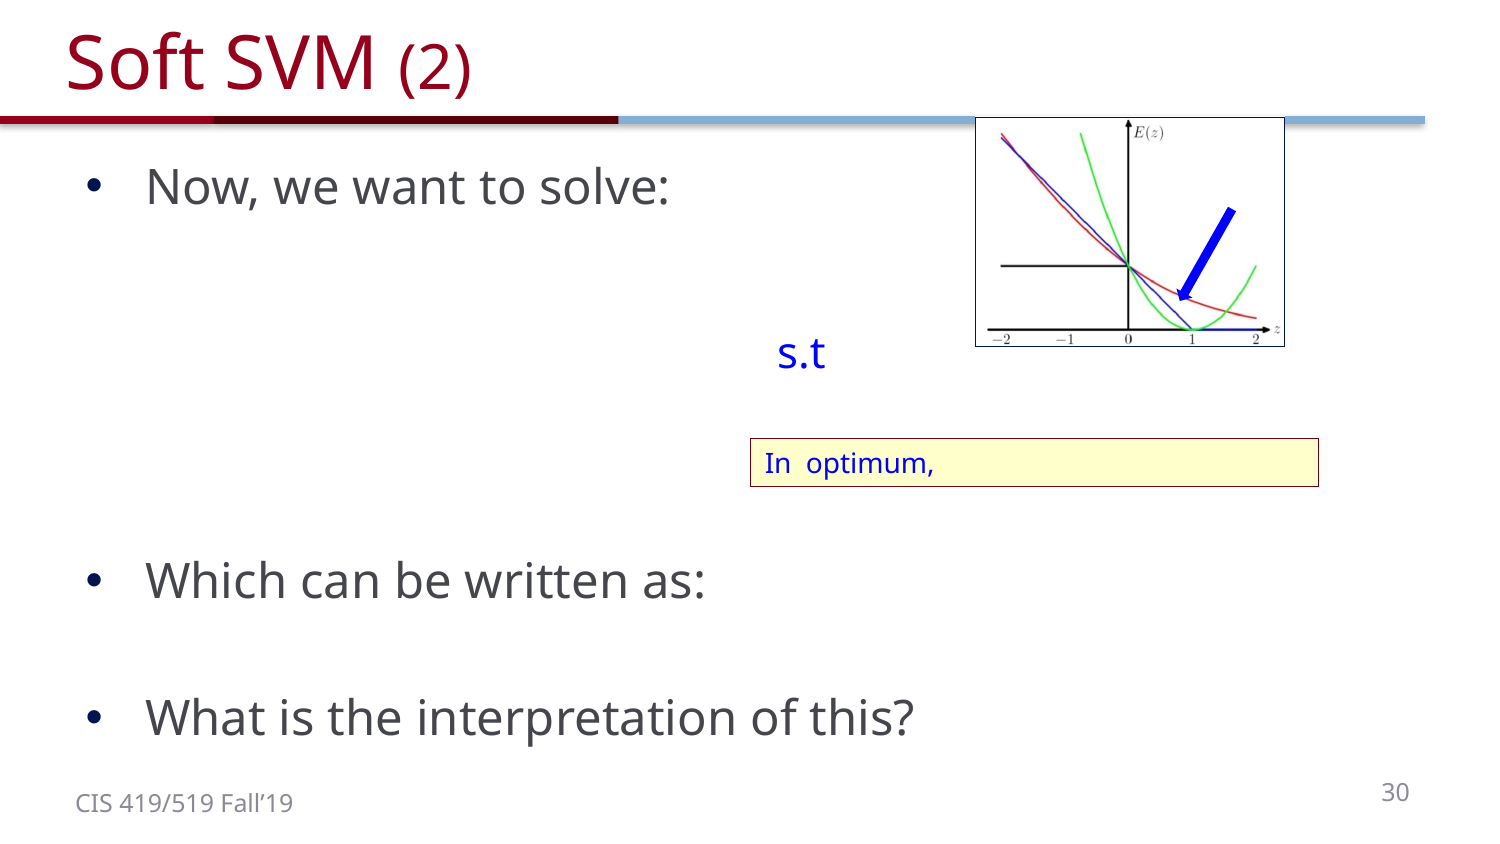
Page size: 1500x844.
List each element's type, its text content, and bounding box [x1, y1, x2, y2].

slide_number 30 [1074, 770, 1425, 816]
picture [974, 116, 1285, 347]
title Soft SVM (2) [50, 2, 1401, 117]
